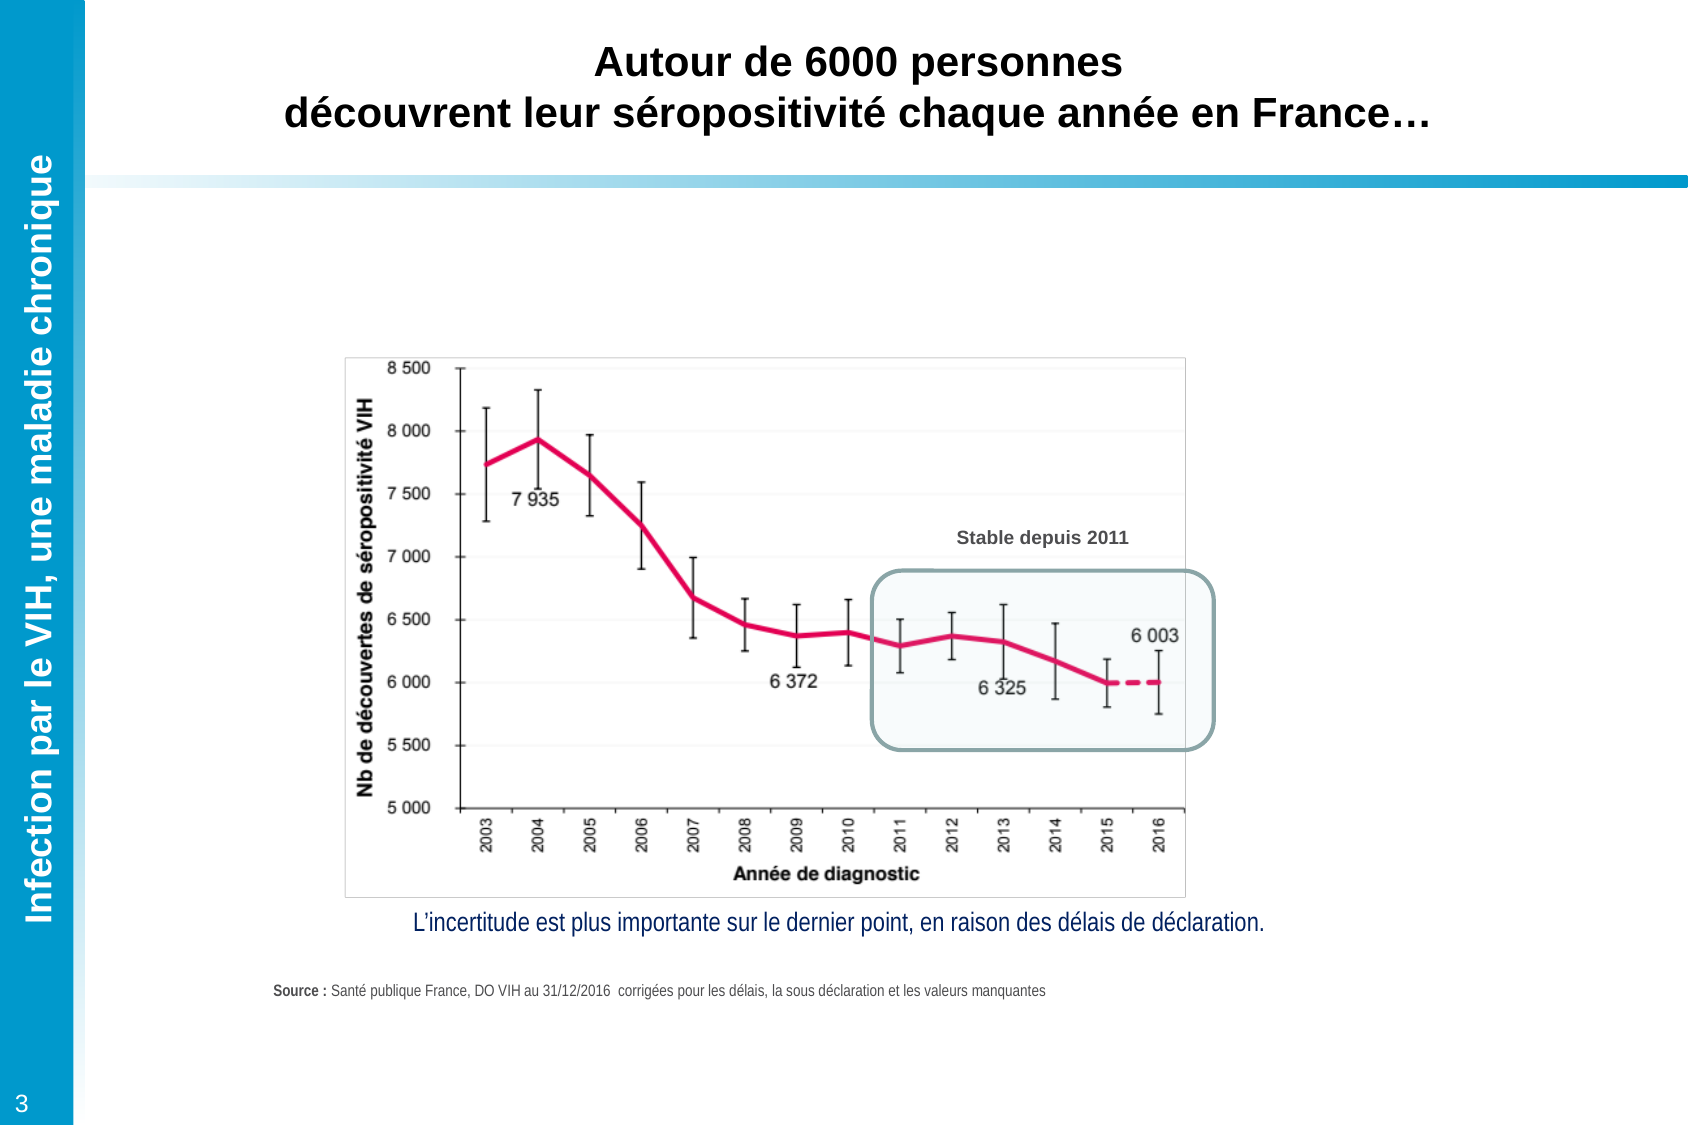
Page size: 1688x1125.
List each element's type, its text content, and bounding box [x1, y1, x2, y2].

title Autour de 6000 personnes découvrent leur séropositivité chaque année en France… [209, 27, 1509, 144]
picture [339, 345, 1195, 898]
text_box L’incertitude est plus importante sur le dernier point, en raison des délais de déclaration. [340, 897, 1338, 945]
text_box [1199, 572, 1216, 749]
text_box Source : Santé publique France, DO VIH au 31/12/2016 corrigées pour les délais, la sous déclaration et les valeurs manquantes [258, 972, 1118, 1007]
